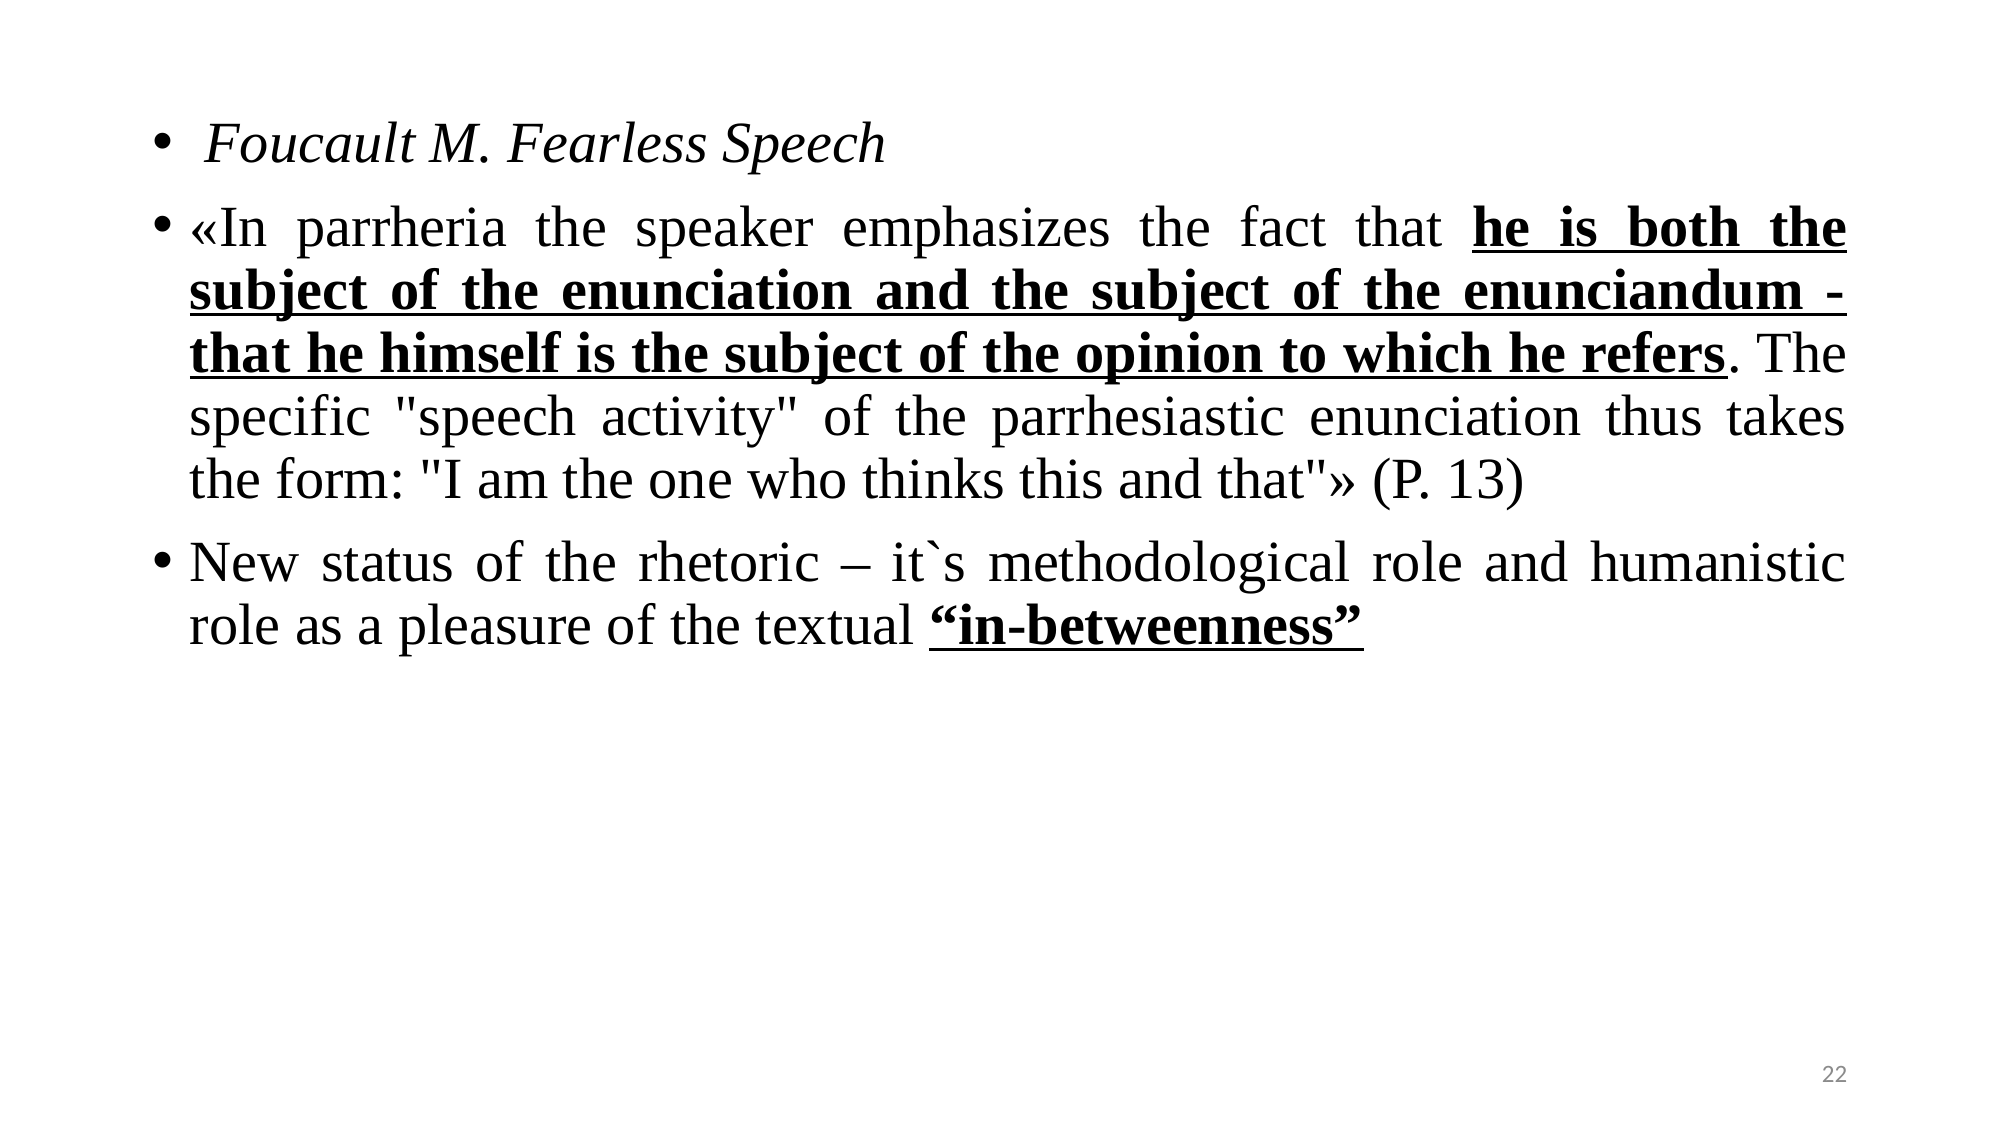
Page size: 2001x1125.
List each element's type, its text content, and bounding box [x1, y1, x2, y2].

slide_number 22 [1412, 1042, 1863, 1103]
list Foucault M. Fearless Speech «In parrheria the speaker emphasizes the fact that he is both the subject of the enunciation and the subject of the enunciandum - that he himself is the subject of the opinion to which he refers. The specific "speech activity" of the parrhesiastic enunciation thus takes the form: "I am the one who thinks this and that"» (P. 13) New status of the rhetoric – it`s methodological role and humanistic role as a pleasure of the textual “in-betweenness” [137, 104, 1863, 1014]
